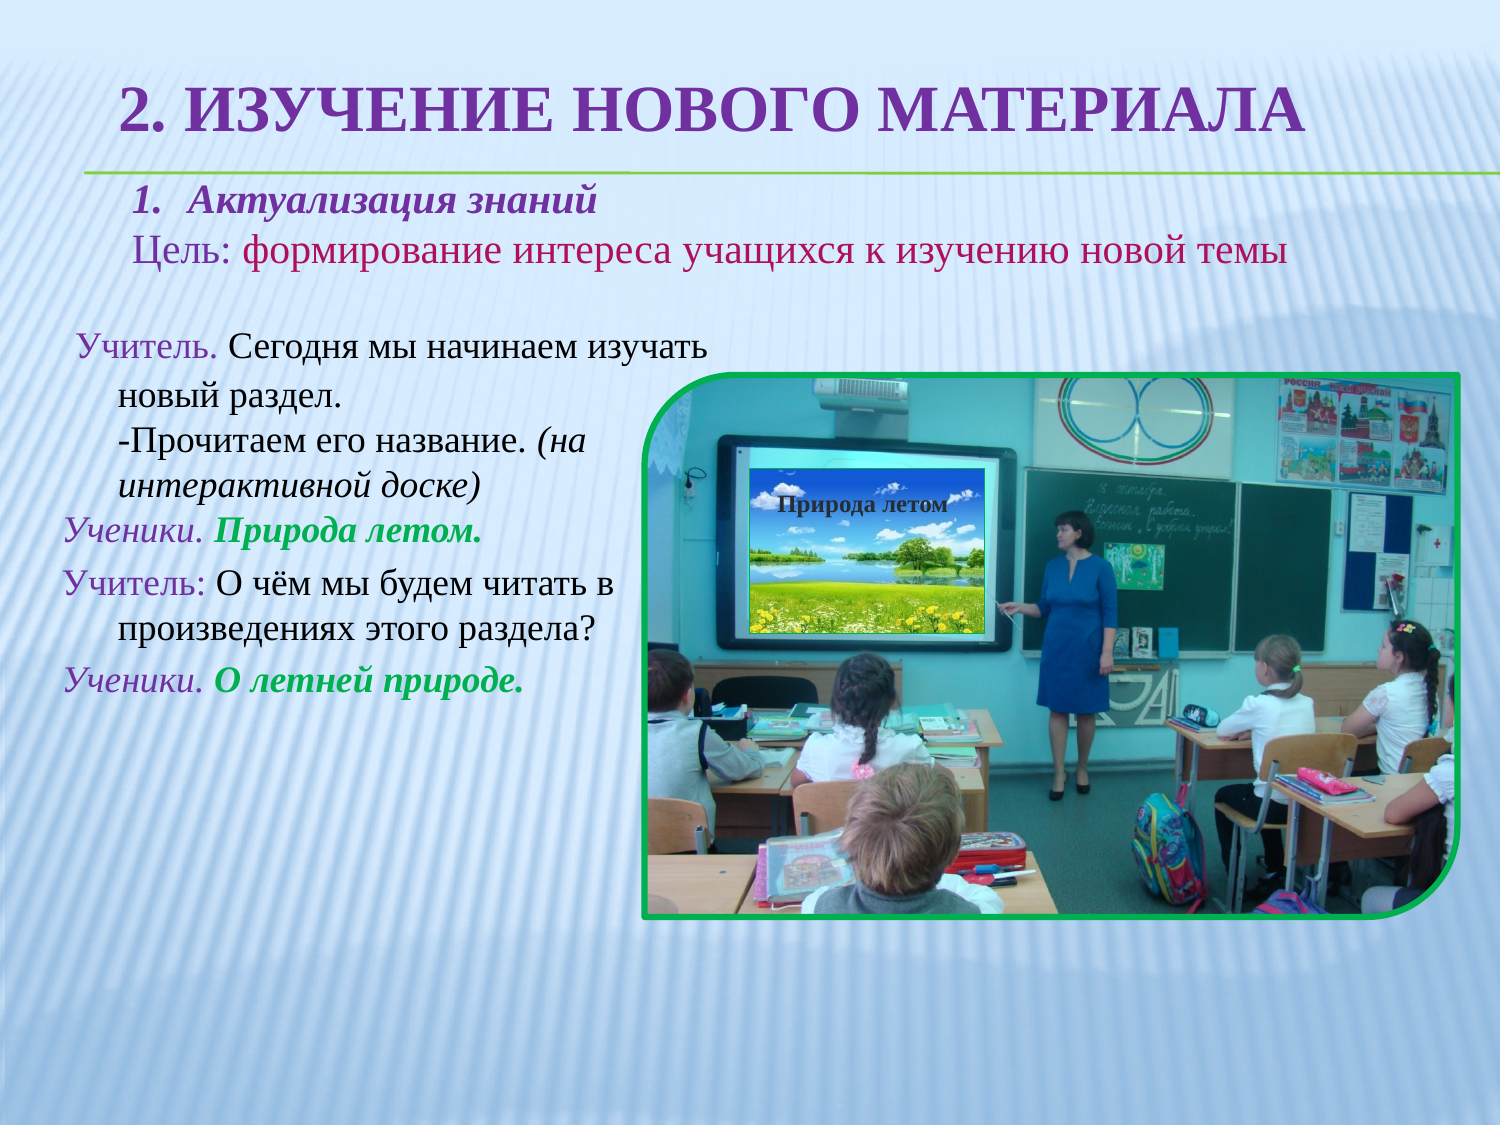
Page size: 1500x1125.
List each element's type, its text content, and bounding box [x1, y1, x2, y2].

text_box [644, 374, 1458, 918]
text_box Актуализация знаний Цель: формирование интереса учащихся к изучению новой темы [117, 163, 1418, 279]
title 2. Изучение нового материала [0, 58, 1425, 197]
list Учитель. Сегодня мы начинаем изучать новый раздел. -Прочитаем его название. (на интерактивной доске) Ученики. Природа летом. Учитель: О чём мы будем читать в произведениях этого раздела? Ученики. О летней природе. [46, 292, 735, 1068]
